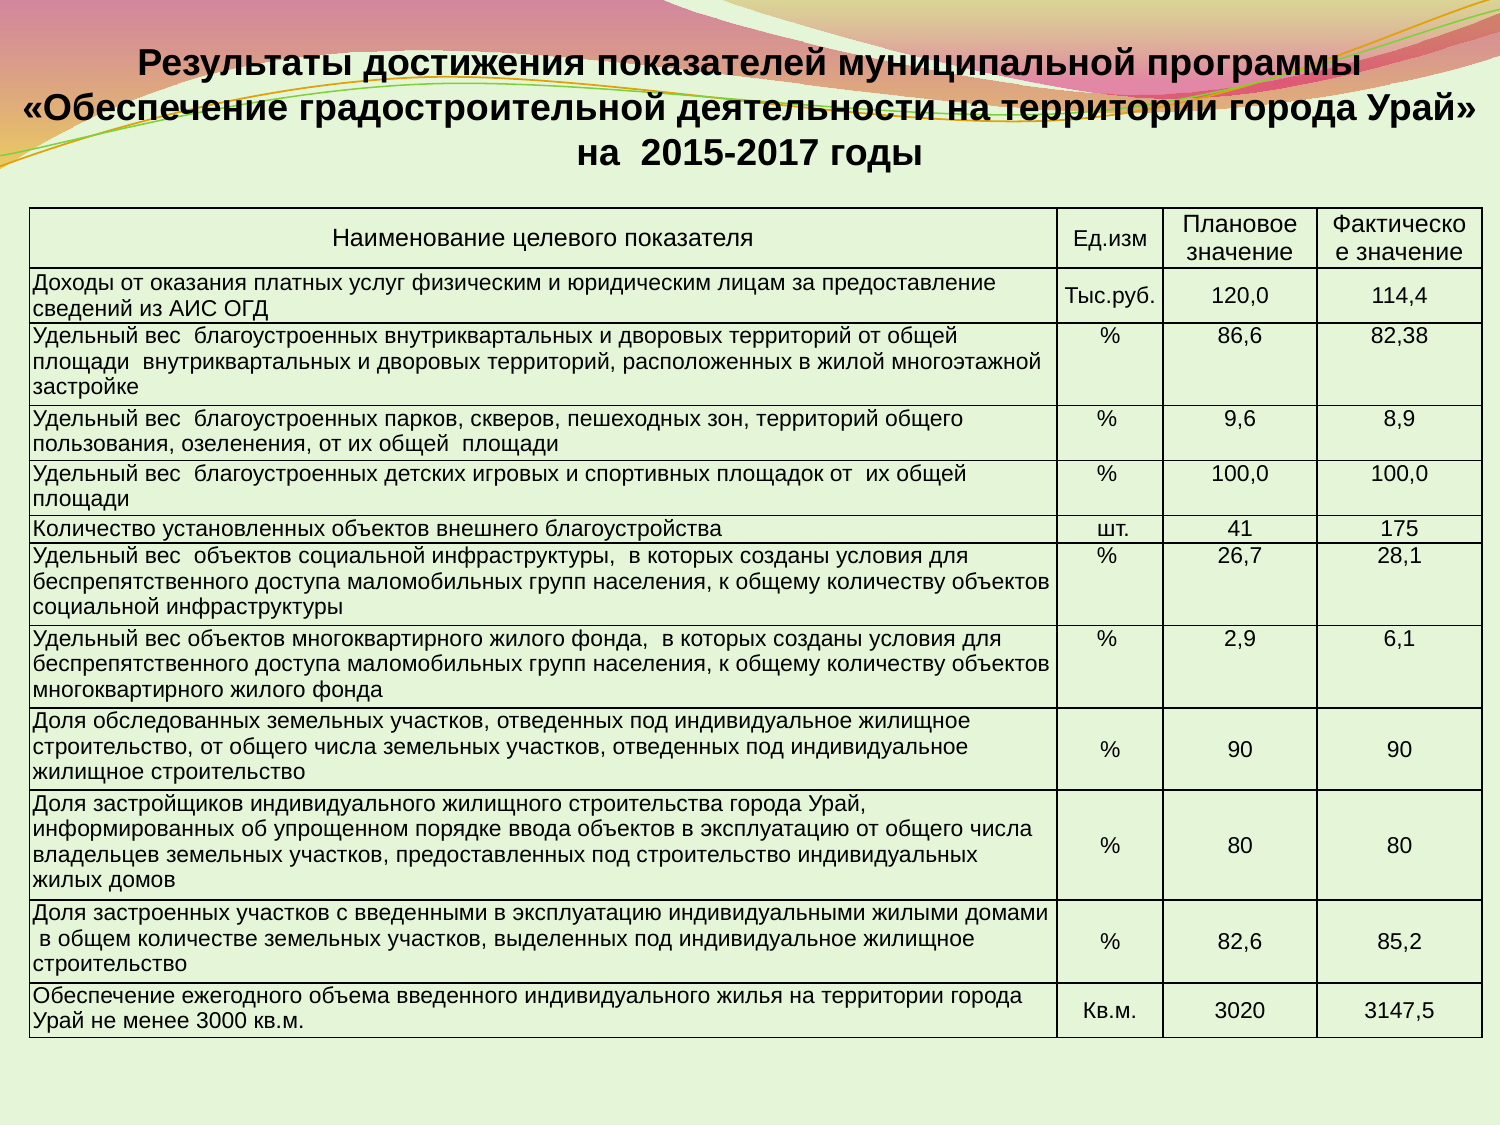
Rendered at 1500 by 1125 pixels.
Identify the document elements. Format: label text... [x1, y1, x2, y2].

table_cell 6,1 [1318, 626, 1481, 707]
table_cell 100,0 [1164, 461, 1316, 515]
table_cell 86,6 [1164, 324, 1316, 405]
table_cell 80 [1164, 791, 1316, 899]
table_cell 80 [1318, 791, 1481, 899]
table_cell 2,9 [1164, 626, 1316, 707]
table_cell 100,0 [1318, 461, 1481, 515]
table_cell 3147,5 [1318, 984, 1481, 1037]
table_cell 41 [1164, 516, 1316, 542]
table_cell 26,7 [1164, 544, 1316, 625]
table_header Фактическое значение [1318, 209, 1481, 267]
table_cell % [1058, 626, 1162, 707]
table_cell Тыс.руб. [1058, 269, 1162, 322]
table_cell 3020 [1164, 984, 1316, 1037]
table_cell Удельный вес объектов многоквартирного жилого фонда, в которых созданы условия для беспрепятственного доступа маломобильных групп населения, к общему количеству объектов многоквартирного жилого фонда [30, 626, 1056, 707]
table_cell 8,9 [1318, 406, 1481, 460]
table_cell 175 [1318, 516, 1481, 542]
table_cell шт. [1058, 516, 1162, 542]
table_cell % [1058, 791, 1162, 899]
table_cell % [1058, 901, 1162, 982]
table_cell Доля обследованных земельных участков, отведенных под индивидуальное жилищное строительство, от общего числа земельных участков, отведенных под индивидуальное жилищное строительство [30, 709, 1056, 789]
table_cell 85,2 [1318, 901, 1481, 982]
table_cell 120,0 [1164, 269, 1316, 322]
table_cell 82,6 [1164, 901, 1316, 982]
table_header Плановое значение [1164, 209, 1316, 267]
table_header Ед.изм [1058, 209, 1162, 267]
table_cell Кв.м. [1058, 984, 1162, 1037]
table_cell 90 [1318, 709, 1481, 789]
table_cell % [1058, 709, 1162, 789]
table_cell 82,38 [1318, 324, 1481, 405]
table_cell % [1058, 324, 1162, 405]
table_cell Доля застроенных участков с введенными в эксплуатацию индивидуальными жилыми домами в общем количестве земельных участков, выделенных под индивидуальное жилищное строительство [30, 901, 1056, 982]
table_cell % [1058, 461, 1162, 515]
table_cell Удельный вес благоустроенных парков, скверов, пешеходных зон, территорий общего пользования, озеленения, от их общей площади [30, 406, 1056, 460]
table_cell 28,1 [1318, 544, 1481, 625]
table_cell Количество установленных объектов внешнего благоустройства [30, 516, 1056, 542]
table_cell 9,6 [1164, 406, 1316, 460]
table_cell Обеспечение ежегодного объема введенного индивидуального жилья на территории города Урай не менее 3000 кв.м. [30, 984, 1056, 1037]
table_cell Удельный вес благоустроенных внутриквартальных и дворовых территорий от общей площади внутриквартальных и дворовых территорий, расположенных в жилой многоэтажной застройке [30, 324, 1056, 405]
table_cell Удельный вес объектов социальной инфраструктуры, в которых созданы условия для беспрепятственного доступа маломобильных групп населения, к общему количеству объектов социальной инфраструктуры [30, 544, 1056, 625]
table_cell Доля застройщиков индивидуального жилищного строительства города Урай, информированных об упрощенном порядке ввода объектов в эксплуатацию от общего числа владельцев земельных участков, предоставленных под строительство индивидуальных жилых домов [30, 791, 1056, 899]
table_header Наименование целевого показателя [30, 209, 1056, 267]
table_cell % [1058, 544, 1162, 625]
table_cell 90 [1164, 709, 1316, 789]
table_cell Доходы от оказания платных услуг физическим и юридическим лицам за предоставление сведений из АИС ОГД [30, 269, 1056, 322]
table_cell % [1058, 406, 1162, 460]
table_cell Удельный вес благоустроенных детских игровых и спортивных площадок от их общей площади [30, 461, 1056, 515]
text_box Результаты достижения показателей муниципальной программы «Обеспечение градостроительной деятельности на территории города Урай» на 2015-2017 годы [0, 30, 1500, 181]
table_cell 114,4 [1318, 269, 1481, 322]
